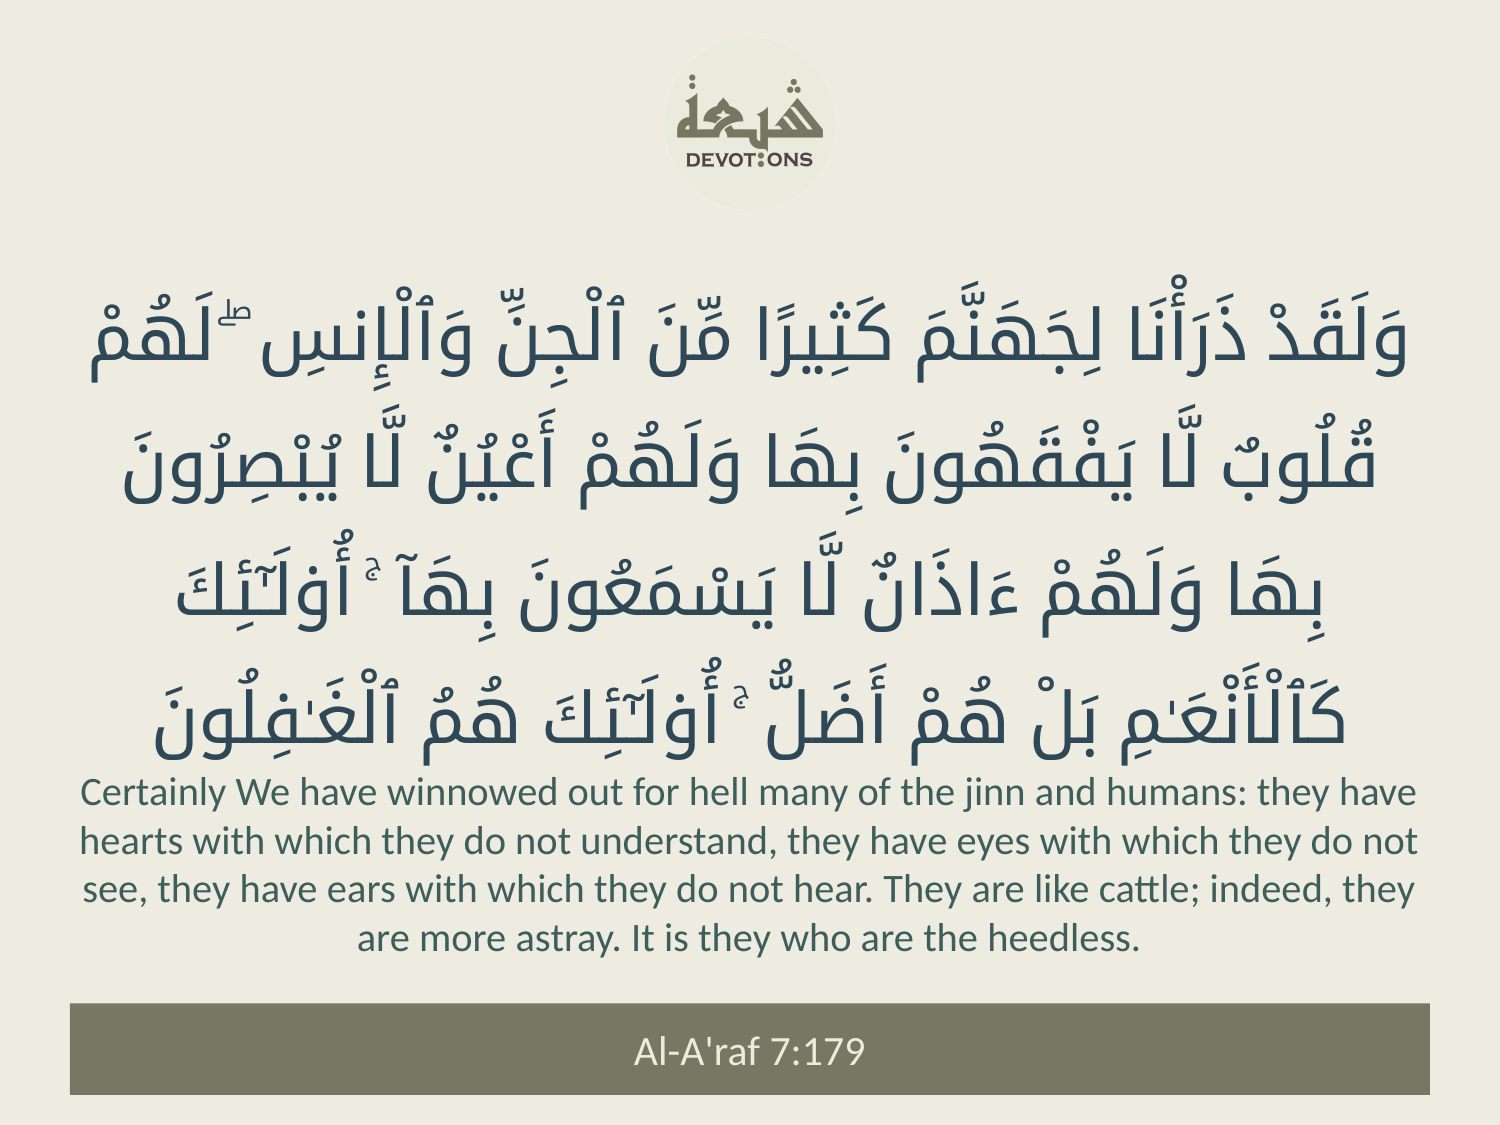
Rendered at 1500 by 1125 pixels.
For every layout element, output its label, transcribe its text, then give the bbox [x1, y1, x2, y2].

list Al-A'raf 7:179 [69, 1003, 1430, 1095]
picture [656, 29, 844, 203]
list وَلَقَدْ ذَرَأْنَا لِجَهَنَّمَ كَثِيرًا مِّنَ ٱلْجِنِّ وَٱلْإِنسِ ۖ لَهُمْ قُلُوبٌ لَّا يَفْقَهُونَ بِهَا وَلَهُمْ أَعْيُنٌ لَّا يُبْصِرُونَ بِهَا وَلَهُمْ ءَاذَانٌ لَّا يَسْمَعُونَ بِهَآ ۚ أُو۟لَـٰٓئِكَ كَٱلْأَنْعَـٰمِ بَلْ هُمْ أَضَلُّ ۚ أُو۟لَـٰٓئِكَ هُمُ ٱلْغَـٰفِلُونَ Certainly We have winnowed out for hell many of the jinn and humans: they have hearts with which they do not understand, they have eyes with which they do not see, they have ears with which they do not hear. They are like cattle; indeed, they are more astray. It is they who are the heedless. [69, 203, 1430, 1003]
